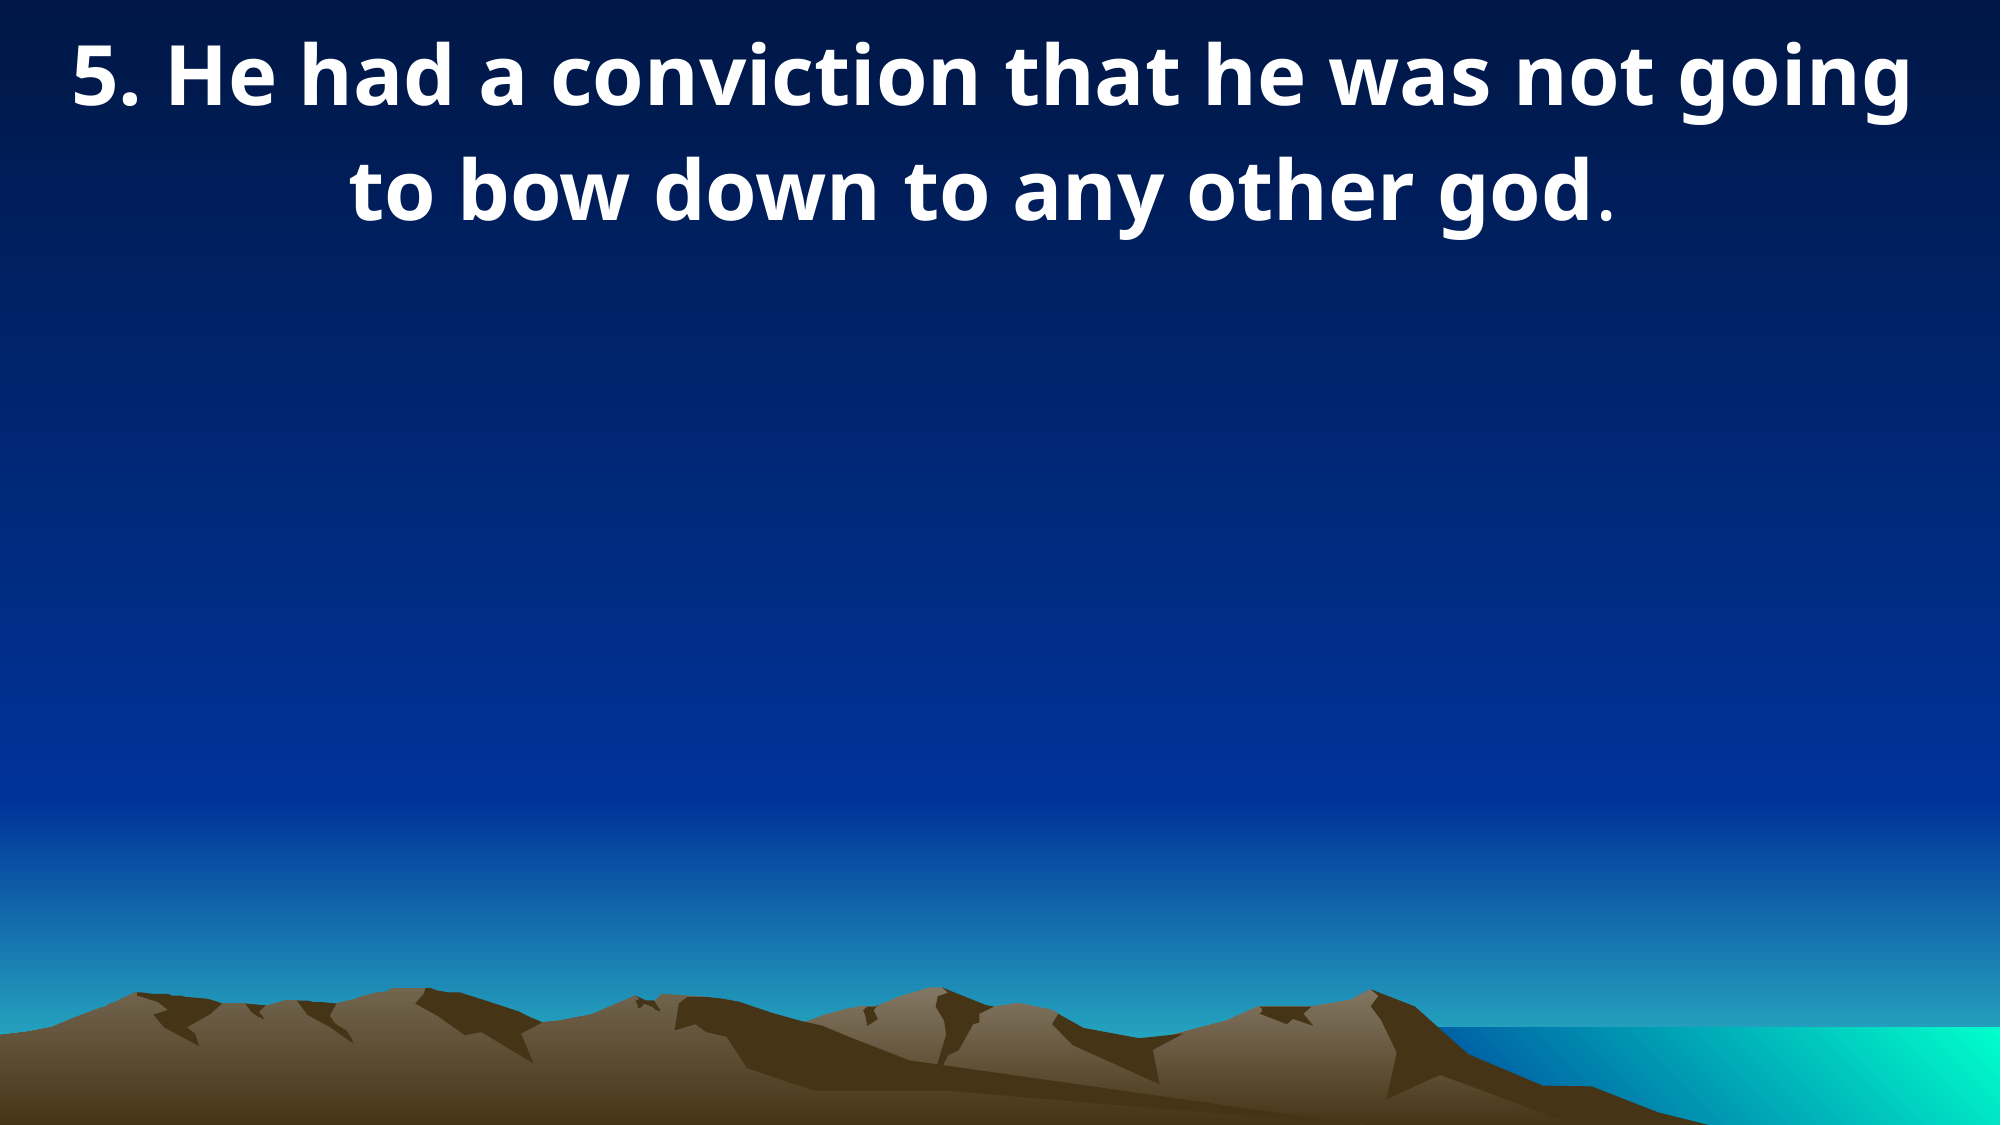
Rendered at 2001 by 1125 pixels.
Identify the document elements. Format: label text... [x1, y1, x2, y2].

text_box 5. He had a conviction that he was not going to bow down to any other god. [12, 0, 1975, 988]
